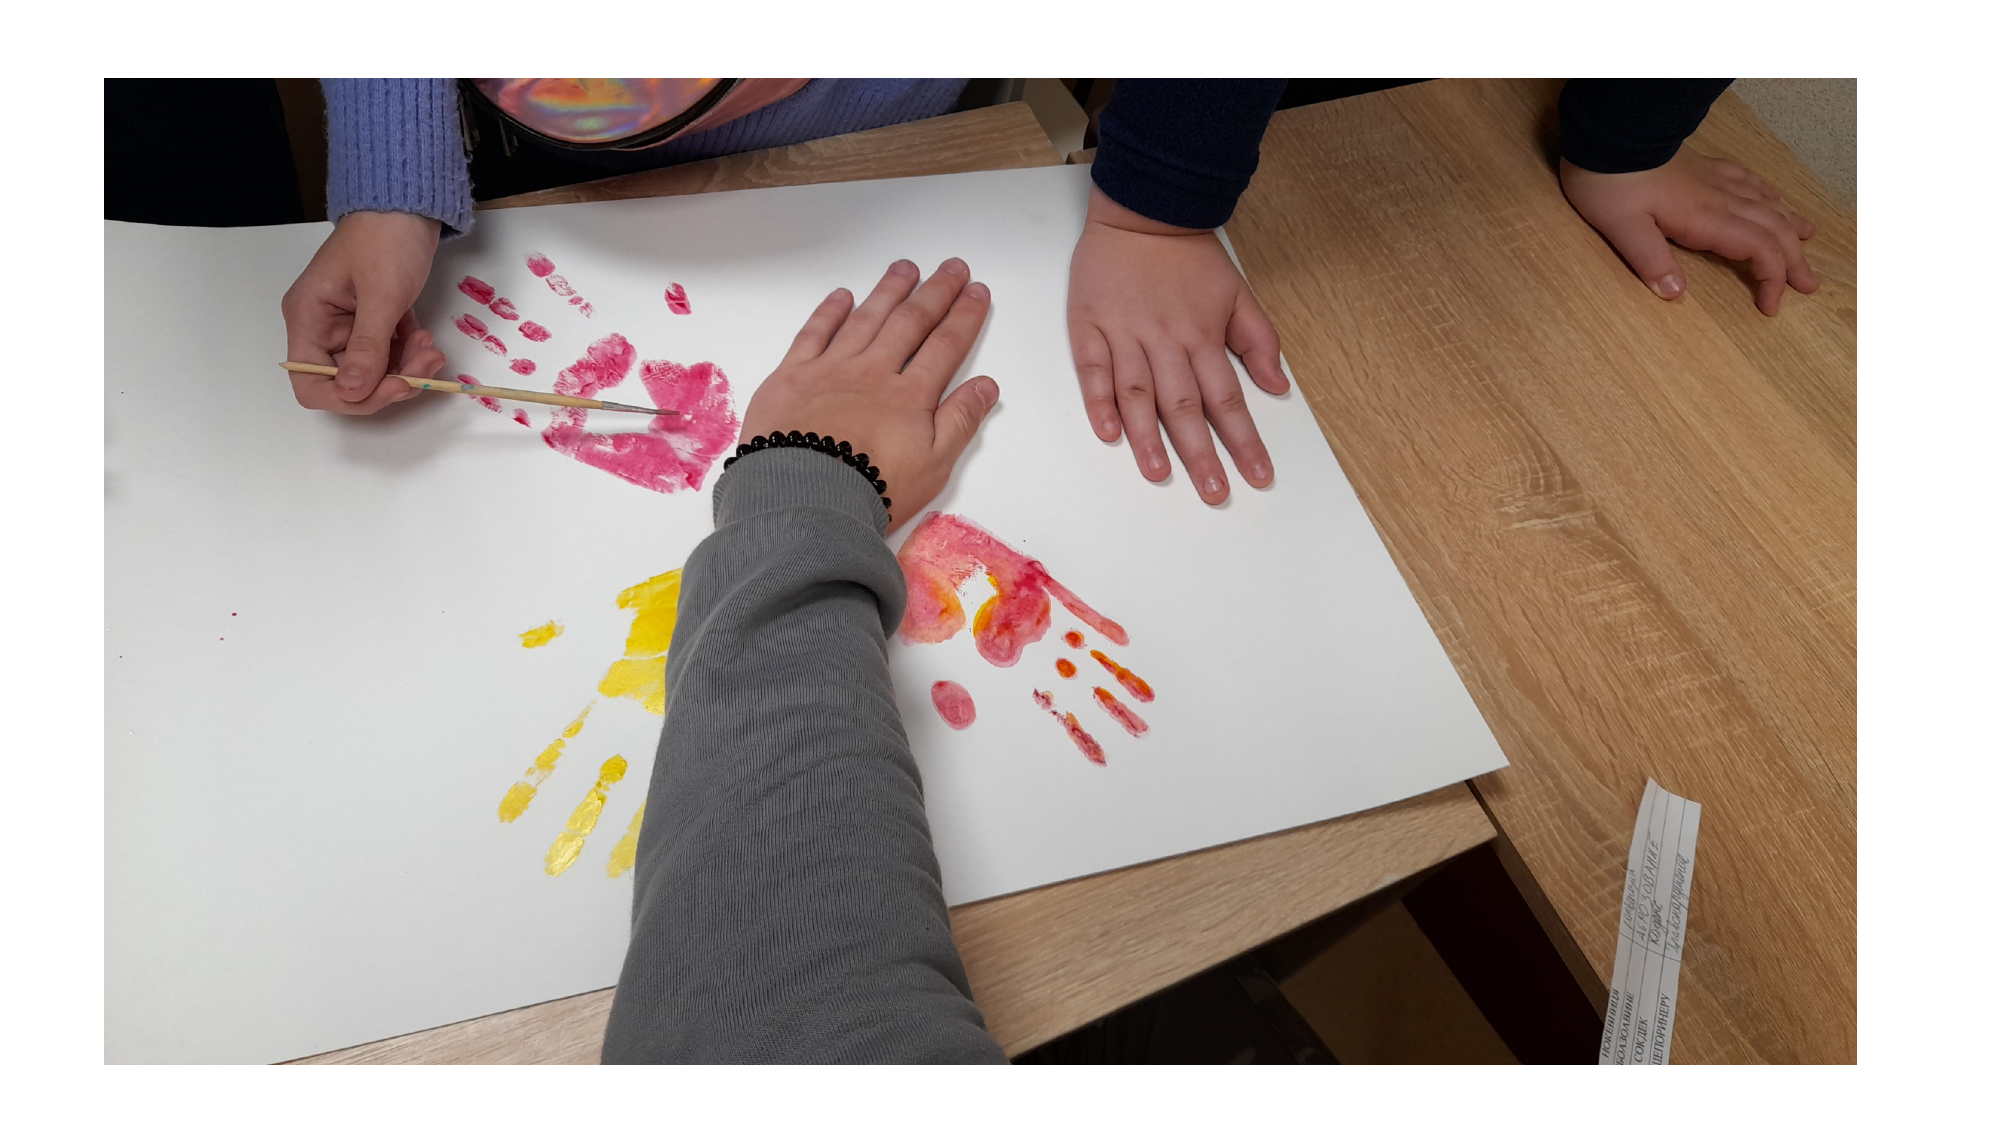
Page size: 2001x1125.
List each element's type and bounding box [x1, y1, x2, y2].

picture [104, 78, 1857, 1065]
